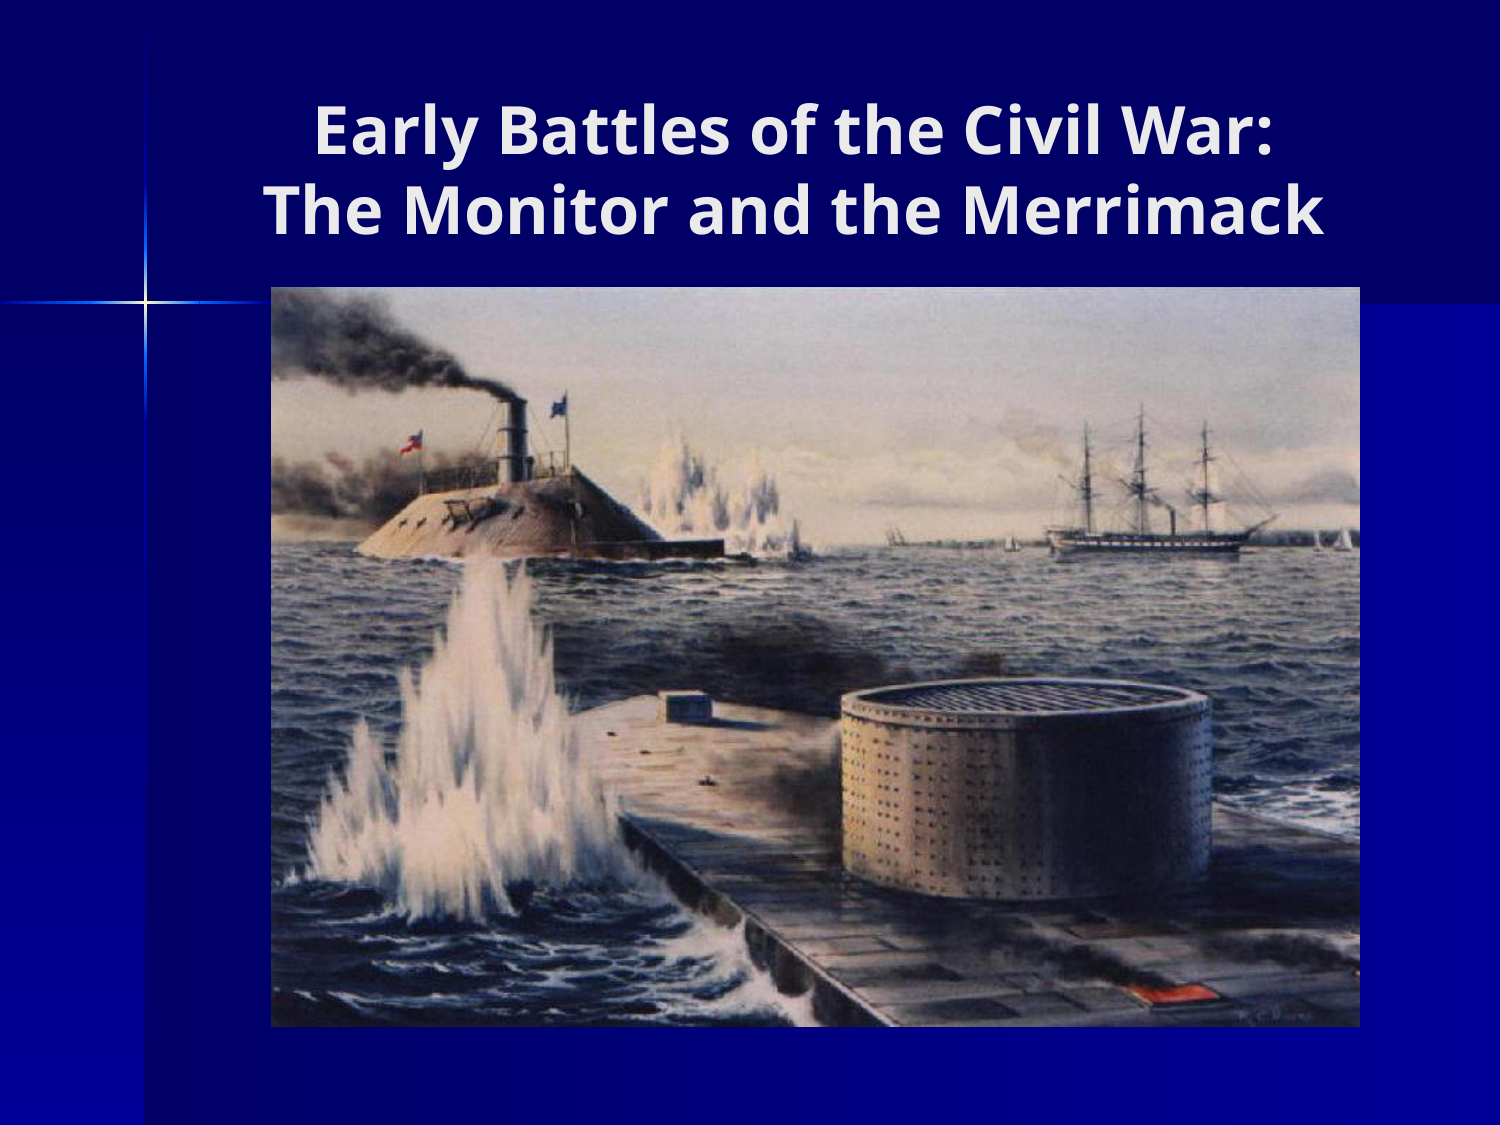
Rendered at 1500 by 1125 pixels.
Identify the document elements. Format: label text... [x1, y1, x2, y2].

picture [271, 287, 1360, 1027]
title Early Battles of the Civil War: The Monitor and the Merrimack [174, 50, 1413, 285]
